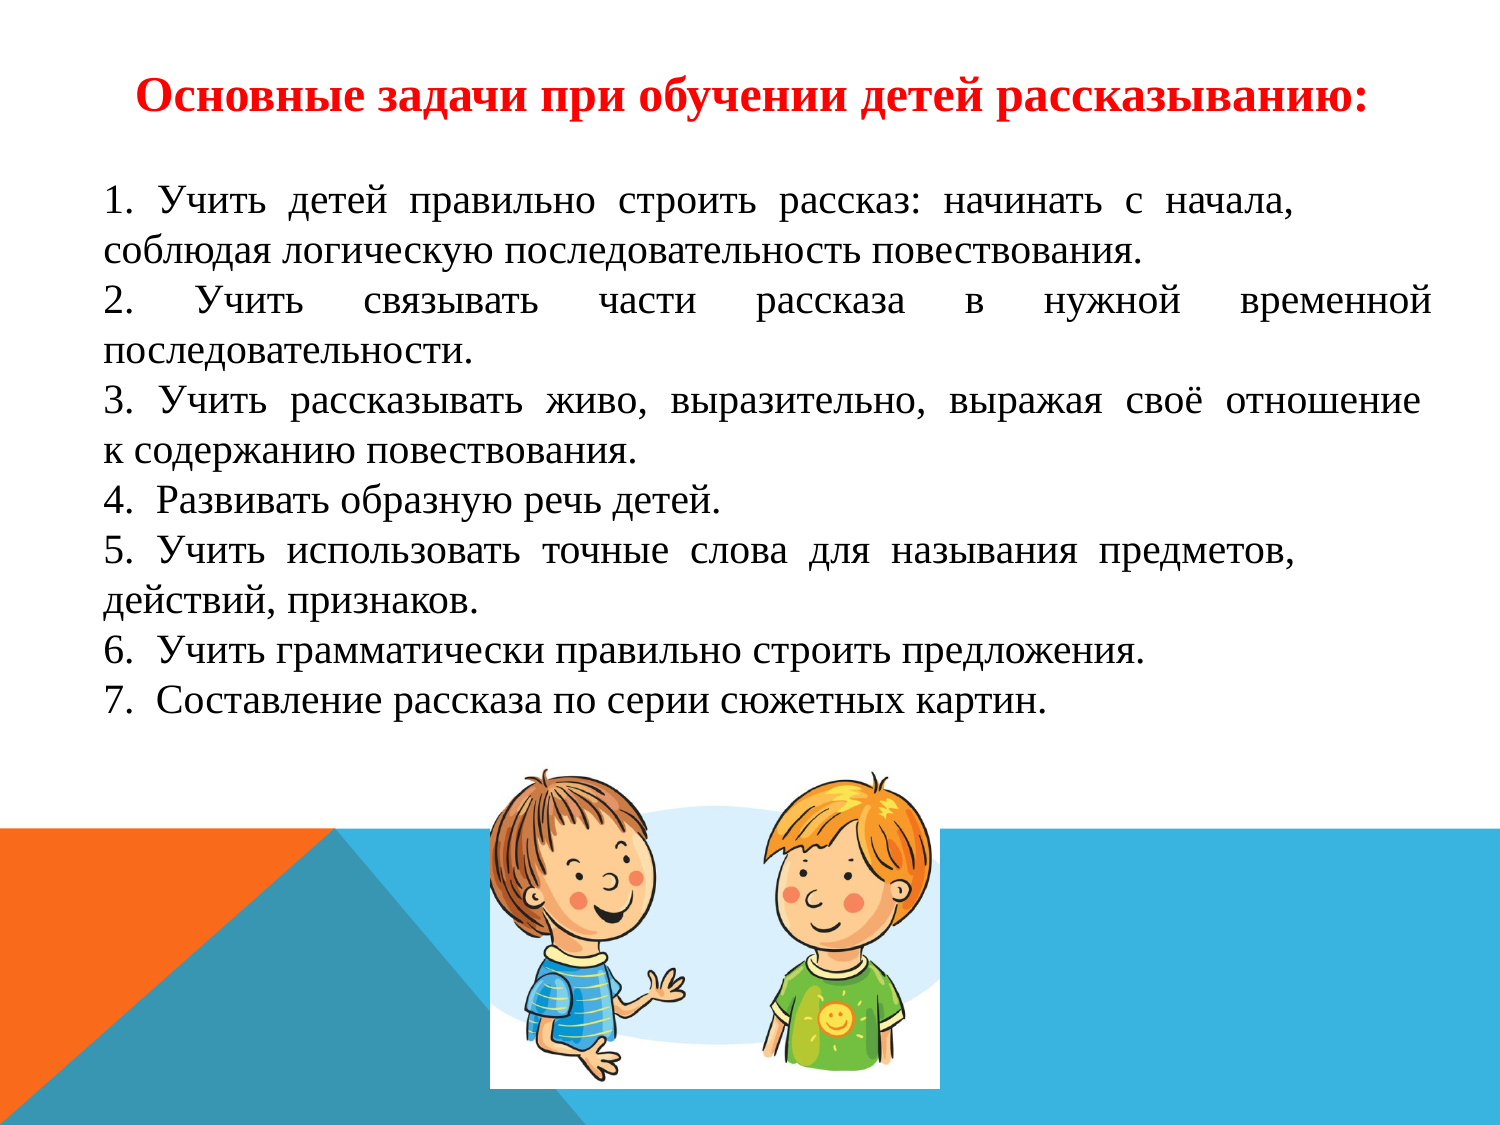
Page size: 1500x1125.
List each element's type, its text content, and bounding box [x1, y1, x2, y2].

picture [489, 751, 940, 1089]
text_box Основные задачи при обучении детей рассказыванию: 1. Учить детей правильно строить рассказ: начинать с начала, соблюдая логическую последовательность повествования. 2. Учить связывать части рассказа в нужной временной последовательности. 3. Учить рассказывать живо, выразительно, выражая своё отношение к содержанию повествования. 4. Развивать образную речь детей. 5. Учить использовать точные слова для называния предметов, действий, признаков. 6. Учить грамматически правильно строить предложения. 7. Составление рассказа по серии сюжетных картин. [88, 54, 1447, 730]
